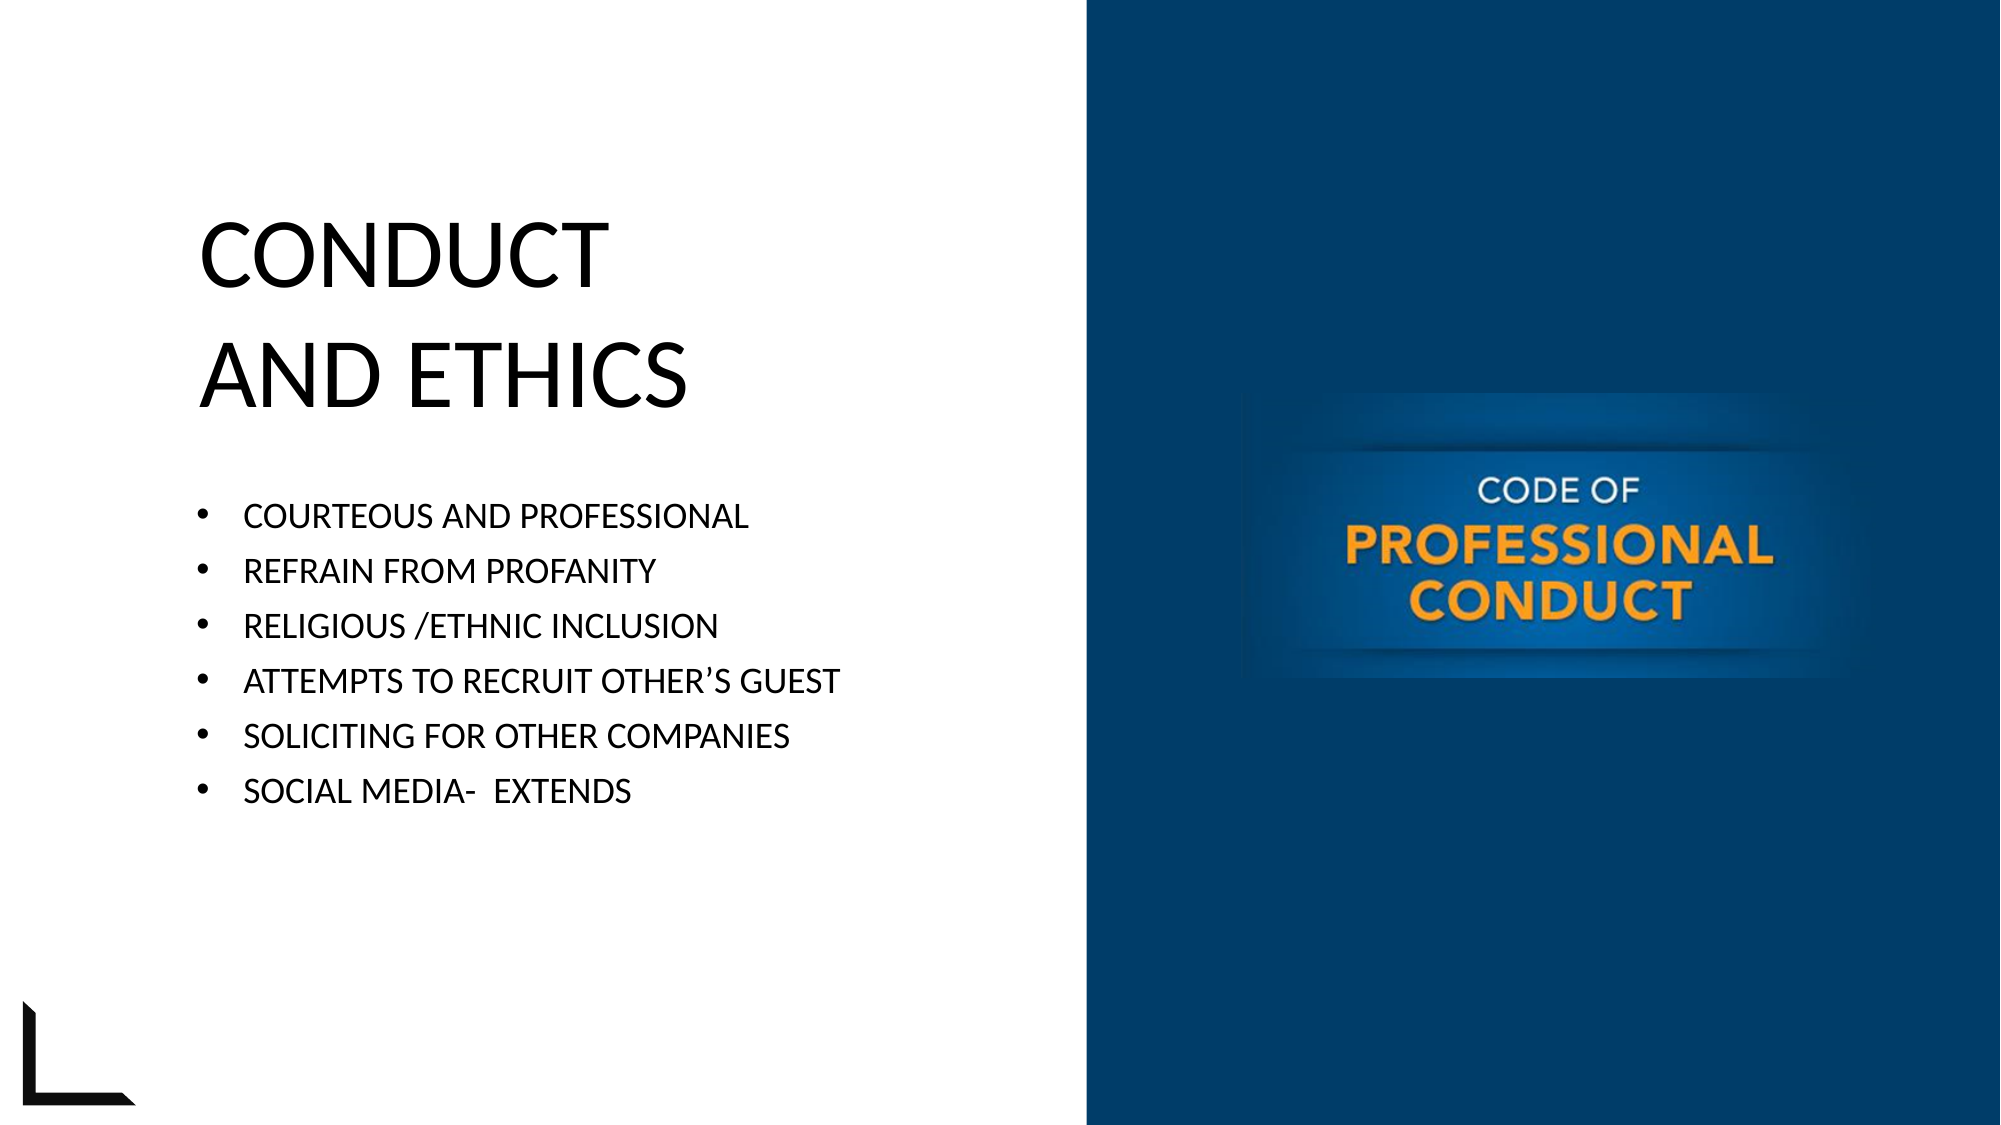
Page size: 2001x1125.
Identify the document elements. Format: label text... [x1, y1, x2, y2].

text_box [1086, 0, 2000, 1125]
text_box COURTEOUS AND PROFESSIONAL REFRAIN FROM PROFANITY RELIGIOUS /ETHNIC INCLUSION ATTEMPTS TO RECRUIT OTHER’S GUEST SOLICITING FOR OTHER COMPANIES SOCIAL MEDIA- EXTENDS [181, 483, 1182, 818]
text_box CONDUCT AND ETHICS [184, 179, 705, 435]
picture [1241, 393, 1876, 678]
